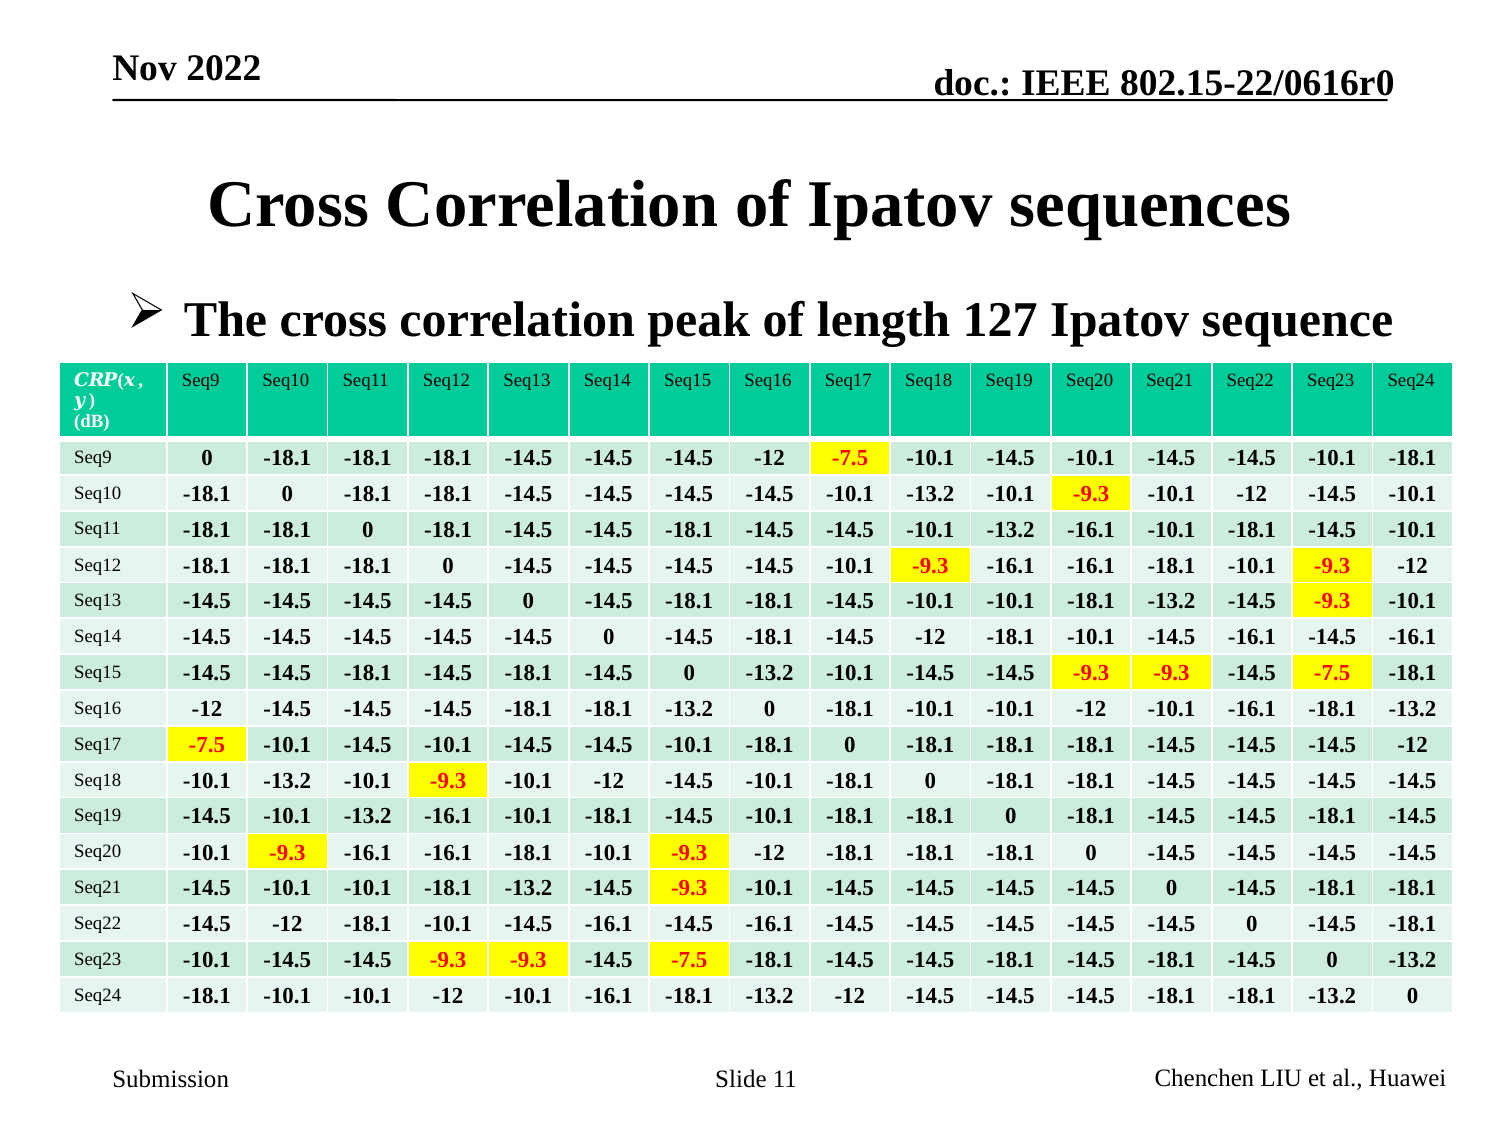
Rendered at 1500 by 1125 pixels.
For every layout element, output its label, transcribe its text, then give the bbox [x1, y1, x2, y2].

table_cell -14.5 [891, 870, 970, 904]
table_cell -10.1 [811, 655, 889, 689]
table_cell -13.2 [1373, 942, 1452, 976]
table_cell -14.5 [1373, 798, 1452, 833]
table_cell -14.5 [489, 512, 568, 546]
table_cell -14.5 [811, 512, 889, 546]
table_cell -10.1 [650, 727, 729, 761]
table_cell -10.1 [168, 834, 246, 868]
table_cell -14.5 [1052, 870, 1130, 904]
table_cell -9.3 [248, 834, 327, 868]
table_cell -14.5 [1213, 834, 1291, 868]
table_cell -10.1 [971, 476, 1050, 510]
table_cell -13.2 [891, 476, 970, 510]
table_cell -10.1 [1213, 548, 1291, 582]
table_cell Seq14 [60, 619, 166, 653]
table_cell -14.5 [1213, 763, 1291, 797]
table_cell -14.5 [1132, 763, 1211, 797]
table_cell -14.5 [650, 548, 729, 582]
table_cell 0 [1373, 978, 1452, 1012]
slide_number Slide 11 [712, 1061, 800, 1123]
table_cell -14.5 [1213, 727, 1291, 761]
table_cell -16.1 [1213, 619, 1291, 653]
table_cell Seq21 [60, 870, 166, 904]
table_cell -18.1 [650, 978, 729, 1012]
table_cell -9.3 [1052, 476, 1130, 510]
table_cell -14.5 [1373, 834, 1452, 868]
table_cell -14.5 [1052, 942, 1130, 976]
table_cell -18.1 [811, 763, 889, 797]
table_cell -14.5 [570, 942, 648, 976]
table_cell -13.2 [1373, 691, 1452, 725]
table_cell -18.1 [409, 442, 487, 474]
table_cell -14.5 [409, 691, 487, 725]
table_cell -18.1 [1132, 548, 1211, 582]
table_cell -18.1 [1132, 942, 1211, 976]
table_cell -14.5 [570, 548, 648, 582]
table_cell -14.5 [650, 763, 729, 797]
table_cell -18.1 [891, 798, 970, 833]
table_cell -14.5 [570, 655, 648, 689]
table_header Seq11 [328, 363, 407, 436]
table_cell -18.1 [570, 798, 648, 833]
table_cell -18.1 [328, 906, 407, 940]
table_cell -14.5 [811, 870, 889, 904]
table_cell -18.1 [1052, 583, 1130, 617]
table_cell -14.5 [168, 583, 246, 617]
table_cell -9.3 [409, 763, 487, 797]
table_cell 0 [650, 655, 729, 689]
table_cell Seq24 [60, 978, 166, 1012]
table_cell -14.5 [1132, 727, 1211, 761]
table_cell 0 [1132, 870, 1211, 904]
table_cell -10.1 [891, 691, 970, 725]
table_cell -14.5 [248, 942, 327, 976]
table_cell -14.5 [328, 583, 407, 617]
table_cell -9.3 [409, 942, 487, 976]
table_cell -14.5 [1293, 834, 1372, 868]
table_cell -9.3 [891, 548, 970, 582]
table_cell -10.1 [328, 870, 407, 904]
table_cell -14.5 [168, 655, 246, 689]
table_cell -14.5 [328, 619, 407, 653]
table_cell Seq12 [60, 548, 166, 582]
table_cell -10.1 [971, 691, 1050, 725]
table_cell -7.5 [811, 442, 889, 474]
table_cell -18.1 [1373, 870, 1452, 904]
table_cell -14.5 [1213, 942, 1291, 976]
table_cell -10.1 [1132, 476, 1211, 510]
table_cell 0 [971, 798, 1050, 833]
table_cell -12 [1373, 548, 1452, 582]
table_cell -14.5 [1293, 619, 1372, 653]
table_cell -14.5 [1213, 870, 1291, 904]
table_cell -10.1 [168, 942, 246, 976]
table_cell 0 [409, 548, 487, 582]
table_cell -10.1 [1293, 442, 1372, 474]
table_cell -14.5 [971, 870, 1050, 904]
table_cell -10.1 [570, 834, 648, 868]
table_cell -18.1 [971, 763, 1050, 797]
table_cell Seq9 [60, 442, 166, 474]
table_cell -10.1 [1373, 476, 1452, 510]
table_cell -12 [248, 906, 327, 940]
table_cell -16.1 [730, 906, 809, 940]
table_cell -18.1 [1293, 798, 1372, 833]
table_cell -14.5 [248, 583, 327, 617]
table_cell -9.3 [1293, 548, 1372, 582]
table_cell -18.1 [1052, 763, 1130, 797]
table_cell -18.1 [248, 442, 327, 474]
table_cell -18.1 [1373, 442, 1452, 474]
table_cell -13.2 [971, 512, 1050, 546]
table_cell -16.1 [409, 798, 487, 833]
table_cell -18.1 [971, 727, 1050, 761]
table_header Seq22 [1213, 363, 1291, 436]
table_cell -13.2 [489, 870, 568, 904]
table_cell -18.1 [409, 870, 487, 904]
table_cell -18.1 [328, 655, 407, 689]
table_cell -18.1 [1293, 870, 1372, 904]
table_cell -10.1 [409, 906, 487, 940]
table_cell -14.5 [1052, 906, 1130, 940]
table_cell -14.5 [811, 619, 889, 653]
table_cell -10.1 [730, 798, 809, 833]
table_header Seq18 [891, 363, 970, 436]
table_cell -10.1 [248, 978, 327, 1012]
table_header Seq13 [489, 363, 568, 436]
table_header 𝑪𝑹𝑷(𝒙,𝒚) (dB) [60, 363, 166, 436]
table_cell -14.5 [168, 906, 246, 940]
table_cell -14.5 [811, 906, 889, 940]
table_cell -18.1 [650, 583, 729, 617]
table_cell -13.2 [730, 655, 809, 689]
table_cell -14.5 [1132, 442, 1211, 474]
table_cell -10.1 [891, 442, 970, 474]
table_cell -18.1 [570, 691, 648, 725]
table_cell -14.5 [328, 942, 407, 976]
table_cell 0 [730, 691, 809, 725]
table_cell -14.5 [730, 548, 809, 582]
table_cell -10.1 [891, 583, 970, 617]
table_cell -14.5 [650, 476, 729, 510]
table_cell -10.1 [328, 763, 407, 797]
table_cell Seq16 [60, 691, 166, 725]
table_cell 0 [570, 619, 648, 653]
table_header Seq12 [409, 363, 487, 436]
table_cell -14.5 [168, 870, 246, 904]
table_cell -14.5 [409, 583, 487, 617]
table_cell -14.5 [1052, 978, 1130, 1012]
table_cell -14.5 [891, 655, 970, 689]
table_cell -16.1 [570, 906, 648, 940]
title Cross Correlation of Ipatov sequences [112, 112, 1388, 278]
table_cell -14.5 [570, 442, 648, 474]
table_cell -18.1 [1132, 978, 1211, 1012]
table_cell -14.5 [1213, 798, 1291, 833]
table_header Seq17 [811, 363, 889, 436]
table_cell -18.1 [730, 583, 809, 617]
table_cell -14.5 [1132, 619, 1211, 653]
table_cell -18.1 [328, 442, 407, 474]
table_cell -10.1 [730, 763, 809, 797]
table_cell -18.1 [168, 548, 246, 582]
table_cell -13.2 [650, 691, 729, 725]
table_cell -14.5 [650, 442, 729, 474]
table_cell -14.5 [971, 978, 1050, 1012]
table_cell -18.1 [1213, 512, 1291, 546]
table_cell -14.5 [811, 583, 889, 617]
table_cell -18.1 [811, 834, 889, 868]
table_cell -14.5 [1213, 442, 1291, 474]
table_cell -10.1 [1052, 619, 1130, 653]
table_cell -14.5 [489, 476, 568, 510]
table_cell -10.1 [811, 476, 889, 510]
table_cell -10.1 [1052, 442, 1130, 474]
table_cell -9.3 [650, 834, 729, 868]
table_cell -10.1 [328, 978, 407, 1012]
table_cell -9.3 [650, 870, 729, 904]
table_cell -18.1 [489, 691, 568, 725]
table_cell -12 [811, 978, 889, 1012]
table_cell -7.5 [650, 942, 729, 976]
table_cell -10.1 [248, 727, 327, 761]
table_cell 0 [811, 727, 889, 761]
table_cell Seq15 [60, 655, 166, 689]
table_cell -14.5 [248, 655, 327, 689]
table_cell -18.1 [1052, 798, 1130, 833]
table_cell -18.1 [730, 727, 809, 761]
table_cell -10.1 [248, 870, 327, 904]
table_cell -14.5 [891, 906, 970, 940]
table_cell -14.5 [489, 619, 568, 653]
table_cell -14.5 [971, 906, 1050, 940]
table_cell -18.1 [168, 978, 246, 1012]
table_cell -14.5 [811, 942, 889, 976]
table_cell -14.5 [570, 476, 648, 510]
table_cell -10.1 [489, 978, 568, 1012]
table_cell -14.5 [570, 727, 648, 761]
table_cell -12 [730, 834, 809, 868]
table_cell -18.1 [1052, 727, 1130, 761]
table_cell -14.5 [168, 619, 246, 653]
table_cell -12 [1213, 476, 1291, 510]
table_header Seq24 [1373, 363, 1452, 436]
table_cell -14.5 [1293, 763, 1372, 797]
table_cell -18.1 [1373, 906, 1452, 940]
table_cell -10.1 [811, 548, 889, 582]
table_cell -13.2 [730, 978, 809, 1012]
table_cell 0 [489, 583, 568, 617]
table_cell -16.1 [409, 834, 487, 868]
table_cell -10.1 [1132, 512, 1211, 546]
table_cell 0 [328, 512, 407, 546]
table_cell -18.1 [971, 619, 1050, 653]
table_cell -10.1 [489, 763, 568, 797]
table_cell Seq22 [60, 906, 166, 940]
table_cell -18.1 [248, 548, 327, 582]
table_header Seq15 [650, 363, 729, 436]
table_cell -14.5 [650, 619, 729, 653]
table_cell -7.5 [1293, 655, 1372, 689]
table_cell -18.1 [811, 691, 889, 725]
table_cell -10.1 [489, 798, 568, 833]
table_cell -14.5 [891, 978, 970, 1012]
table_cell -18.1 [730, 942, 809, 976]
table_cell -14.5 [1293, 727, 1372, 761]
table_cell -12 [409, 978, 487, 1012]
table_cell -14.5 [971, 655, 1050, 689]
table_cell -14.5 [248, 691, 327, 725]
table_cell 0 [1213, 906, 1291, 940]
table_cell -14.5 [328, 727, 407, 761]
table_cell -12 [570, 763, 648, 797]
table_cell -13.2 [328, 798, 407, 833]
table_cell -18.1 [328, 476, 407, 510]
table_cell -10.1 [1132, 691, 1211, 725]
table_cell 0 [248, 476, 327, 510]
table_cell -9.3 [1132, 655, 1211, 689]
table_cell Seq20 [60, 834, 166, 868]
table_cell -14.5 [650, 798, 729, 833]
table_cell -16.1 [570, 978, 648, 1012]
table_cell -14.5 [570, 870, 648, 904]
table_cell -10.1 [248, 798, 327, 833]
table_cell -12 [1052, 691, 1130, 725]
table_cell -14.5 [409, 619, 487, 653]
table_cell -14.5 [1132, 906, 1211, 940]
table_cell -14.5 [1213, 655, 1291, 689]
table_cell -16.1 [971, 548, 1050, 582]
table_cell -14.5 [730, 476, 809, 510]
table_cell -14.5 [1293, 906, 1372, 940]
table_cell -10.1 [1373, 583, 1452, 617]
table_cell -14.5 [1293, 512, 1372, 546]
table_cell -14.5 [168, 798, 246, 833]
table_cell Seq23 [60, 942, 166, 976]
table_cell -18.1 [650, 512, 729, 546]
table_cell -16.1 [1213, 691, 1291, 725]
table_cell -14.5 [570, 583, 648, 617]
table_cell -18.1 [891, 834, 970, 868]
table_cell -14.5 [248, 619, 327, 653]
table_cell -18.1 [328, 548, 407, 582]
table_cell -14.5 [971, 442, 1050, 474]
table_header Seq19 [971, 363, 1050, 436]
table_cell -10.1 [1373, 512, 1452, 546]
table_cell -14.5 [650, 906, 729, 940]
table_cell Seq13 [60, 583, 166, 617]
table_cell Seq11 [60, 512, 166, 546]
table_cell -12 [891, 619, 970, 653]
table_cell -10.1 [409, 727, 487, 761]
table_cell -14.5 [1132, 834, 1211, 868]
table_cell -18.1 [409, 476, 487, 510]
table_header Seq9 [168, 363, 246, 436]
table_cell Seq17 [60, 727, 166, 761]
table_cell -10.1 [891, 512, 970, 546]
table_cell -12 [730, 442, 809, 474]
table_cell -18.1 [168, 512, 246, 546]
table_cell -16.1 [1052, 548, 1130, 582]
table_header Seq16 [730, 363, 809, 436]
table_cell -18.1 [971, 942, 1050, 976]
table_cell -18.1 [489, 834, 568, 868]
table_cell -18.1 [1213, 978, 1291, 1012]
table_header Seq23 [1293, 363, 1372, 436]
table_cell -18.1 [1293, 691, 1372, 725]
table_header Seq14 [570, 363, 648, 436]
table_cell -16.1 [1373, 619, 1452, 653]
table_cell -14.5 [409, 655, 487, 689]
table_cell -12 [1373, 727, 1452, 761]
table_cell -18.1 [248, 512, 327, 546]
table_cell -10.1 [971, 583, 1050, 617]
table_cell -16.1 [1052, 512, 1130, 546]
table_cell -10.1 [730, 870, 809, 904]
table_cell -18.1 [489, 655, 568, 689]
table_cell -14.5 [730, 512, 809, 546]
table_header Seq20 [1052, 363, 1130, 436]
table_cell -14.5 [891, 942, 970, 976]
table_cell -9.3 [489, 942, 568, 976]
table_cell -9.3 [1052, 655, 1130, 689]
table_cell -18.1 [971, 834, 1050, 868]
table_cell -14.5 [489, 906, 568, 940]
table_cell -14.5 [489, 727, 568, 761]
table_cell -13.2 [1132, 583, 1211, 617]
table_cell -14.5 [1213, 583, 1291, 617]
table_cell -14.5 [1132, 798, 1211, 833]
table_cell -14.5 [489, 548, 568, 582]
table_cell -14.5 [1293, 476, 1372, 510]
table_cell -18.1 [891, 727, 970, 761]
table_cell 0 [1293, 942, 1372, 976]
table_cell -18.1 [730, 619, 809, 653]
table_cell 0 [891, 763, 970, 797]
table_cell -16.1 [328, 834, 407, 868]
table_cell -12 [168, 691, 246, 725]
table_cell -14.5 [489, 442, 568, 474]
table_cell -18.1 [409, 512, 487, 546]
table_cell -14.5 [328, 691, 407, 725]
table_cell -7.5 [168, 727, 246, 761]
table_cell 0 [1052, 834, 1130, 868]
list The cross correlation peak of length 127 Ipatov sequence [112, 278, 1436, 361]
table_cell Seq10 [60, 476, 166, 510]
table_header Seq10 [248, 363, 327, 436]
table_cell -10.1 [168, 763, 246, 797]
table_cell 0 [168, 442, 246, 474]
table_cell -14.5 [570, 512, 648, 546]
table_cell -18.1 [1373, 655, 1452, 689]
table_cell -9.3 [1293, 583, 1372, 617]
table_cell Seq19 [60, 798, 166, 833]
table_cell -13.2 [248, 763, 327, 797]
table_header Seq21 [1132, 363, 1211, 436]
table_cell -18.1 [811, 798, 889, 833]
table_cell -18.1 [168, 476, 246, 510]
table_cell -14.5 [1373, 763, 1452, 797]
table_cell -13.2 [1293, 978, 1372, 1012]
table_cell Seq18 [60, 763, 166, 797]
